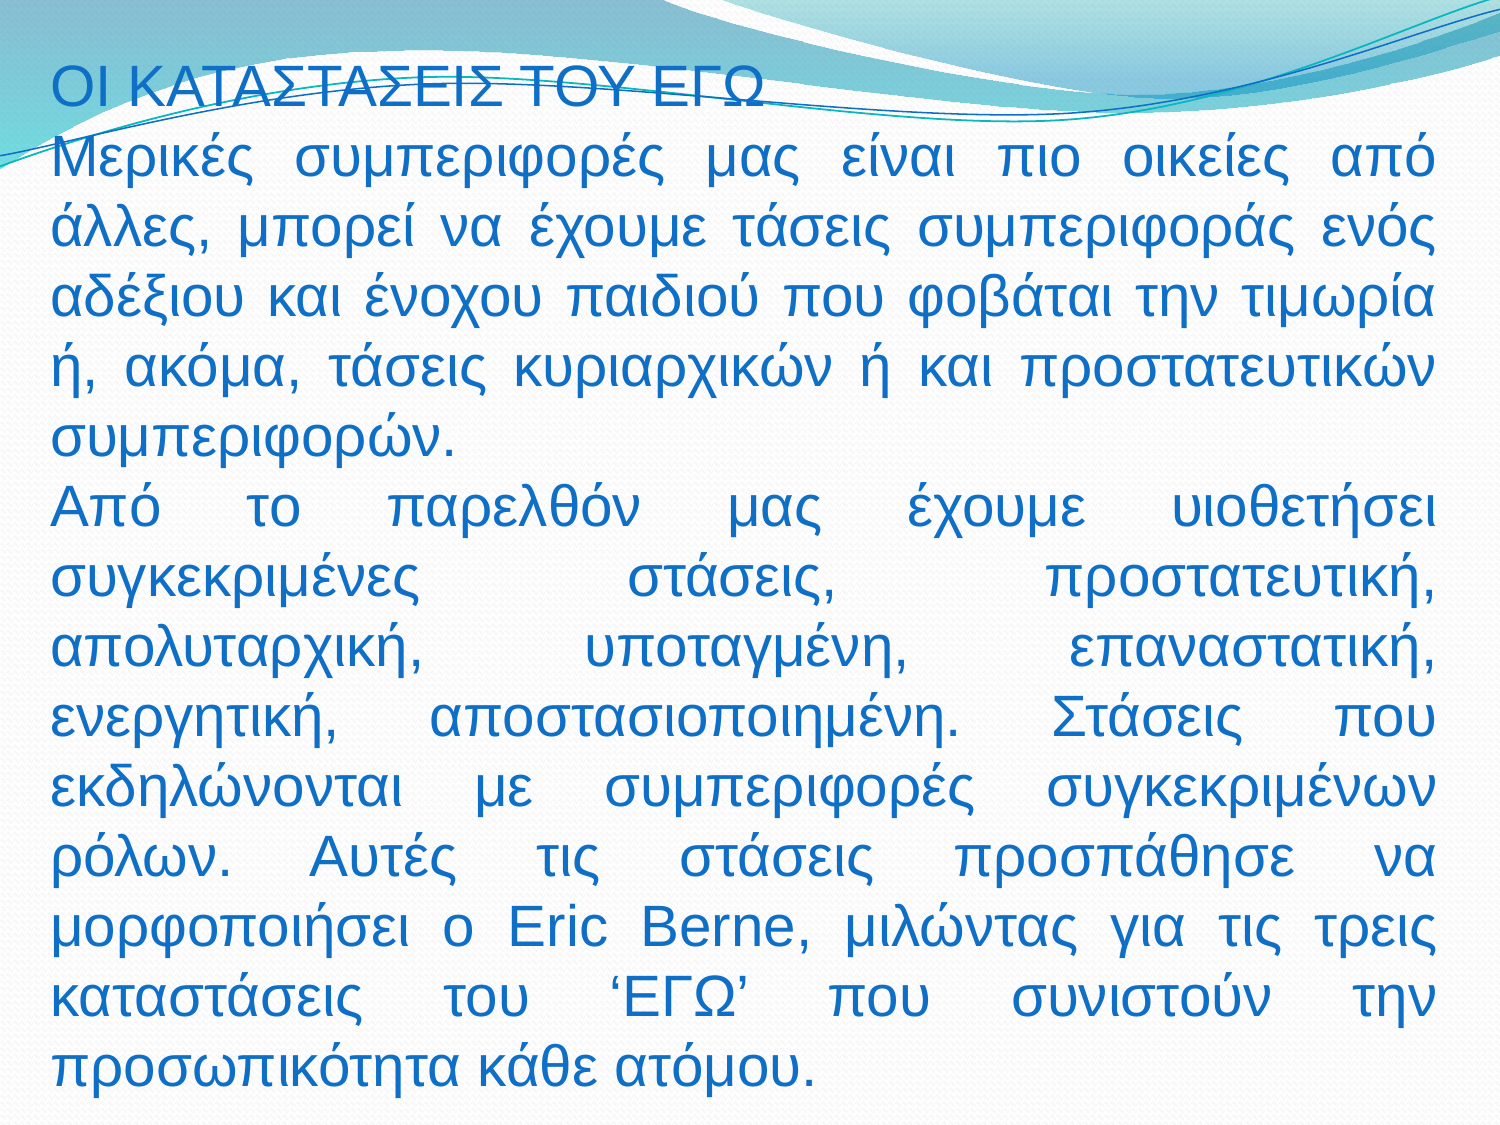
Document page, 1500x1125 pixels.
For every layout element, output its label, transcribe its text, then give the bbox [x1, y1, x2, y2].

text_box ΟΙ ΚΑΤΑΣΤΑΣΕΙΣ ΤΟΥ ΕΓΩ Μερικές συμπεριφορές μας είναι πιο οικείες από άλλες, μπορεί να έχουμε τάσεις συμπεριφοράς ενός αδέξιου και ένοχου παιδιού που φοβάται την τιμωρία ή, ακόμα, τάσεις κυριαρχικών ή και προστατευτικών συμπεριφορών. Από το παρελθόν μας έχουμε υιοθετήσει συγκεκριμένες στάσεις, προστατευτική, απολυταρχική, υποταγμένη, επαναστατική, ενεργητική, αποστασιοποιημένη. Στάσεις που εκδηλώνονται με συμπεριφορές συγκεκριμένων ρόλων. Αυτές τις στάσεις προσπάθησε να μορφοποιήσει ο Eric Berne, μιλώντας για τις τρεις καταστάσεις του ‘ΕΓΩ’ που συνιστούν την προσωπικότητα κάθε ατόμου. [35, 40, 1454, 1106]
